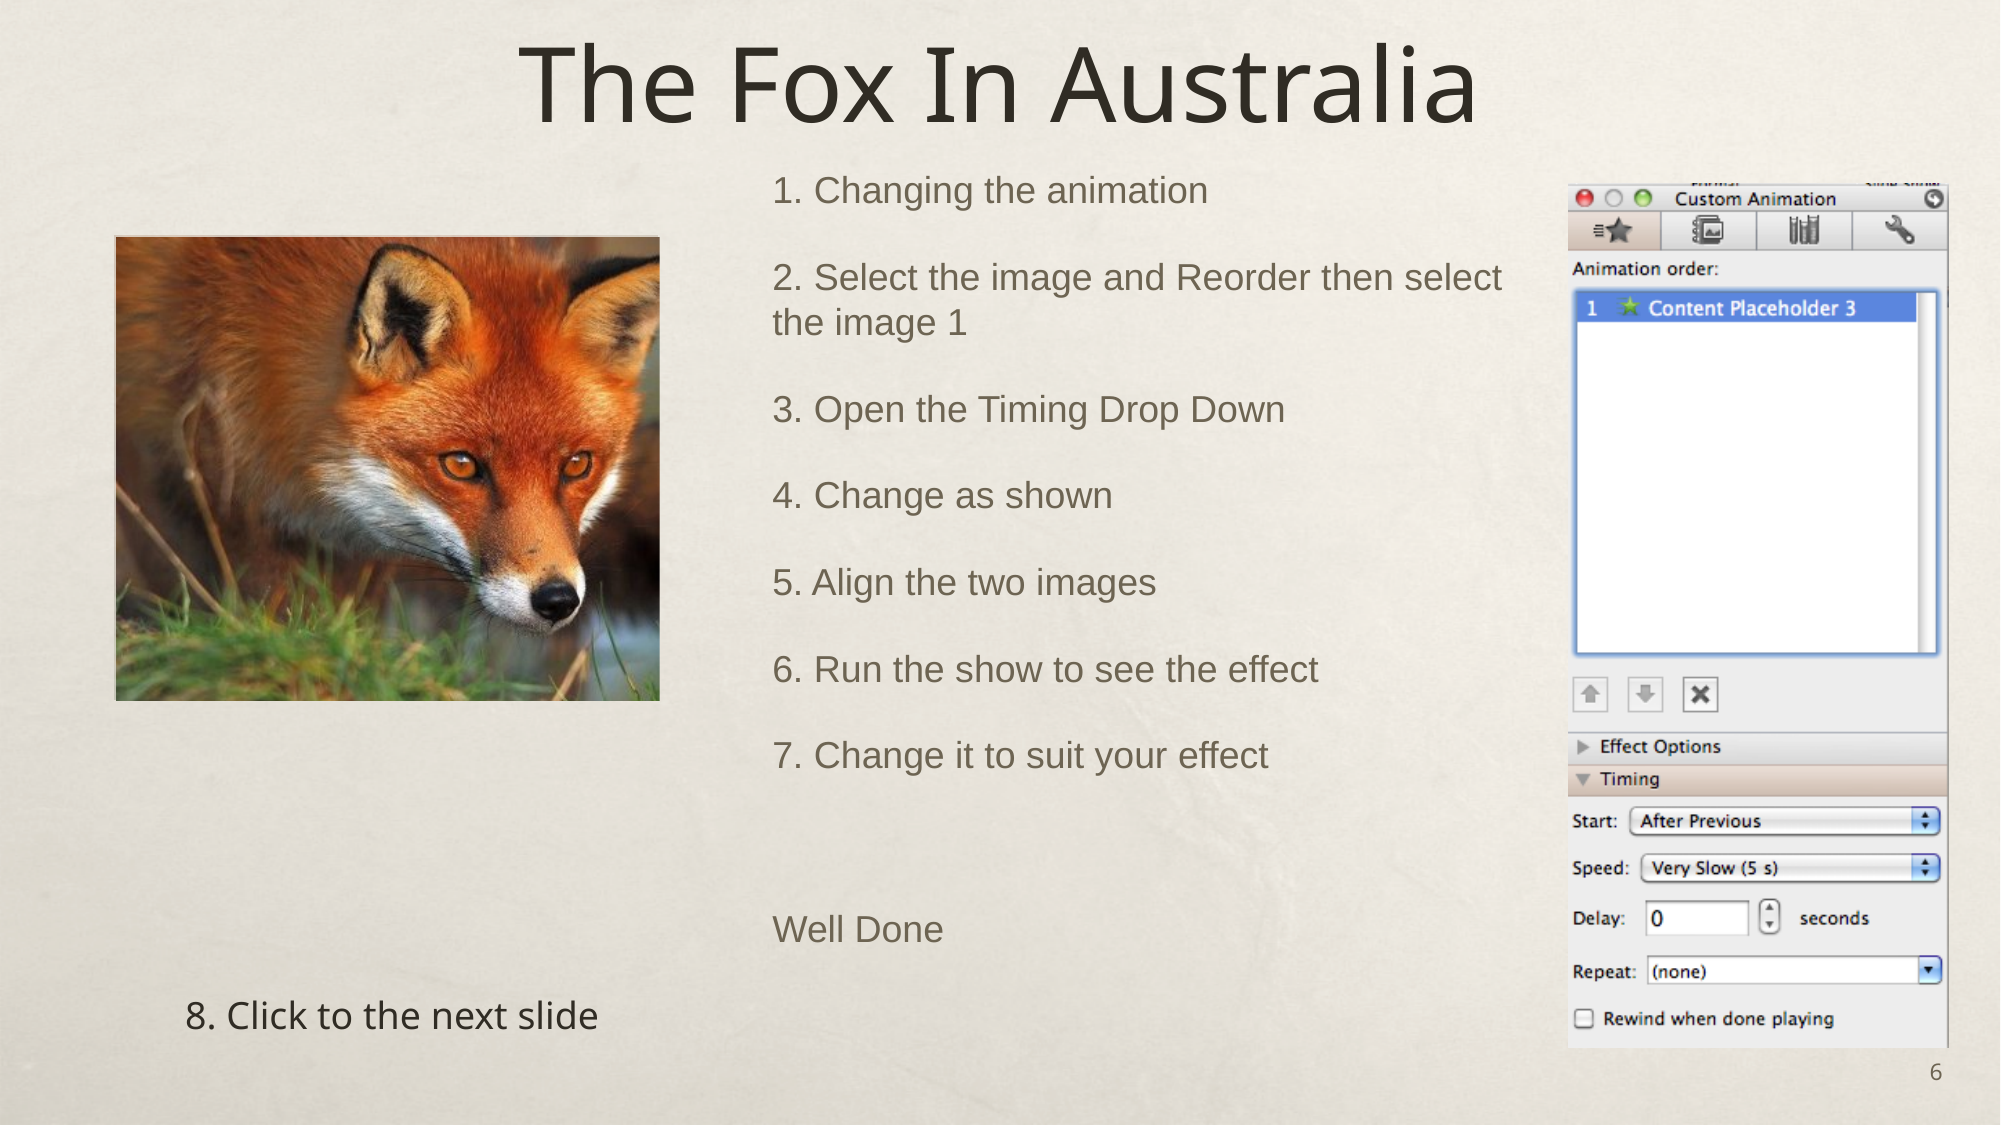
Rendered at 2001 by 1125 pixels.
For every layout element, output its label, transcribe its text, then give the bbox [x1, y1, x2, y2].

picture [1566, 181, 1951, 1049]
picture [112, 234, 662, 703]
title The Fox In Australia [109, 15, 1891, 152]
text_box 8. Click to the next slide [170, 984, 825, 1045]
slide_number 6 [1491, 1042, 1958, 1103]
list 1. Changing the animation 2. Select the image and Reorder then select the image 1 3. Open the Timing Drop Down 4. Change as shown 5. Align the two images 6. Run the show to see the effect 7. Change it to suit your effect Well Done [757, 158, 1560, 501]
